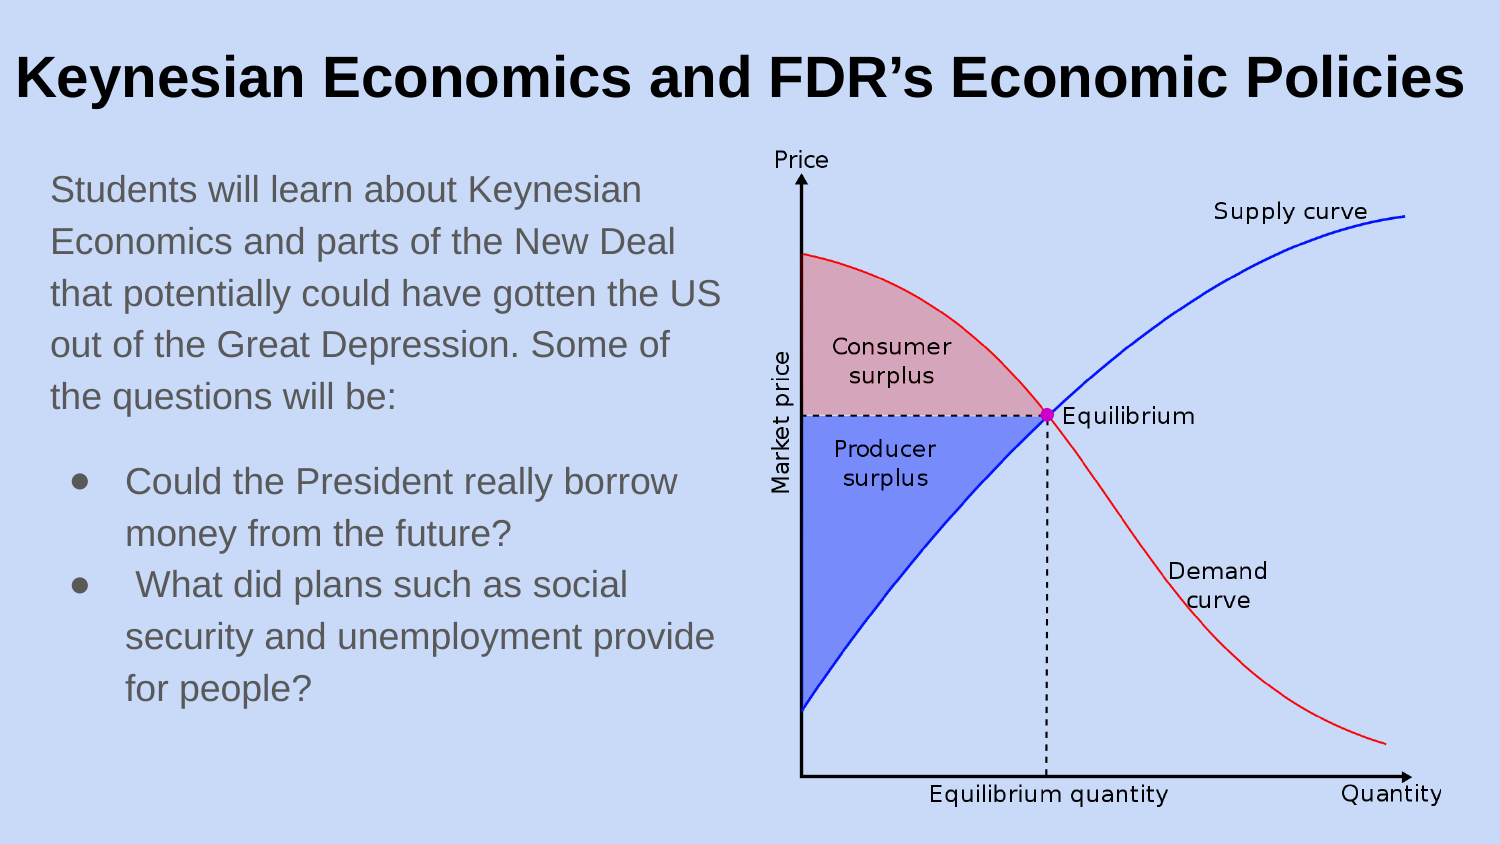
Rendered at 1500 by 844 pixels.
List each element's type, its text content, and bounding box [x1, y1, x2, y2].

list Students will learn about Keynesian Economics and parts of the New Deal that potentially could have gotten the US out of the Great Depression. Some of the questions will be: Could the President really borrow money from the future? What did plans such as social security and unemployment provide for people? [34, 143, 740, 751]
picture [764, 143, 1441, 819]
title Keynesian Economics and FDR’s Economic Policies [0, 24, 1500, 119]
